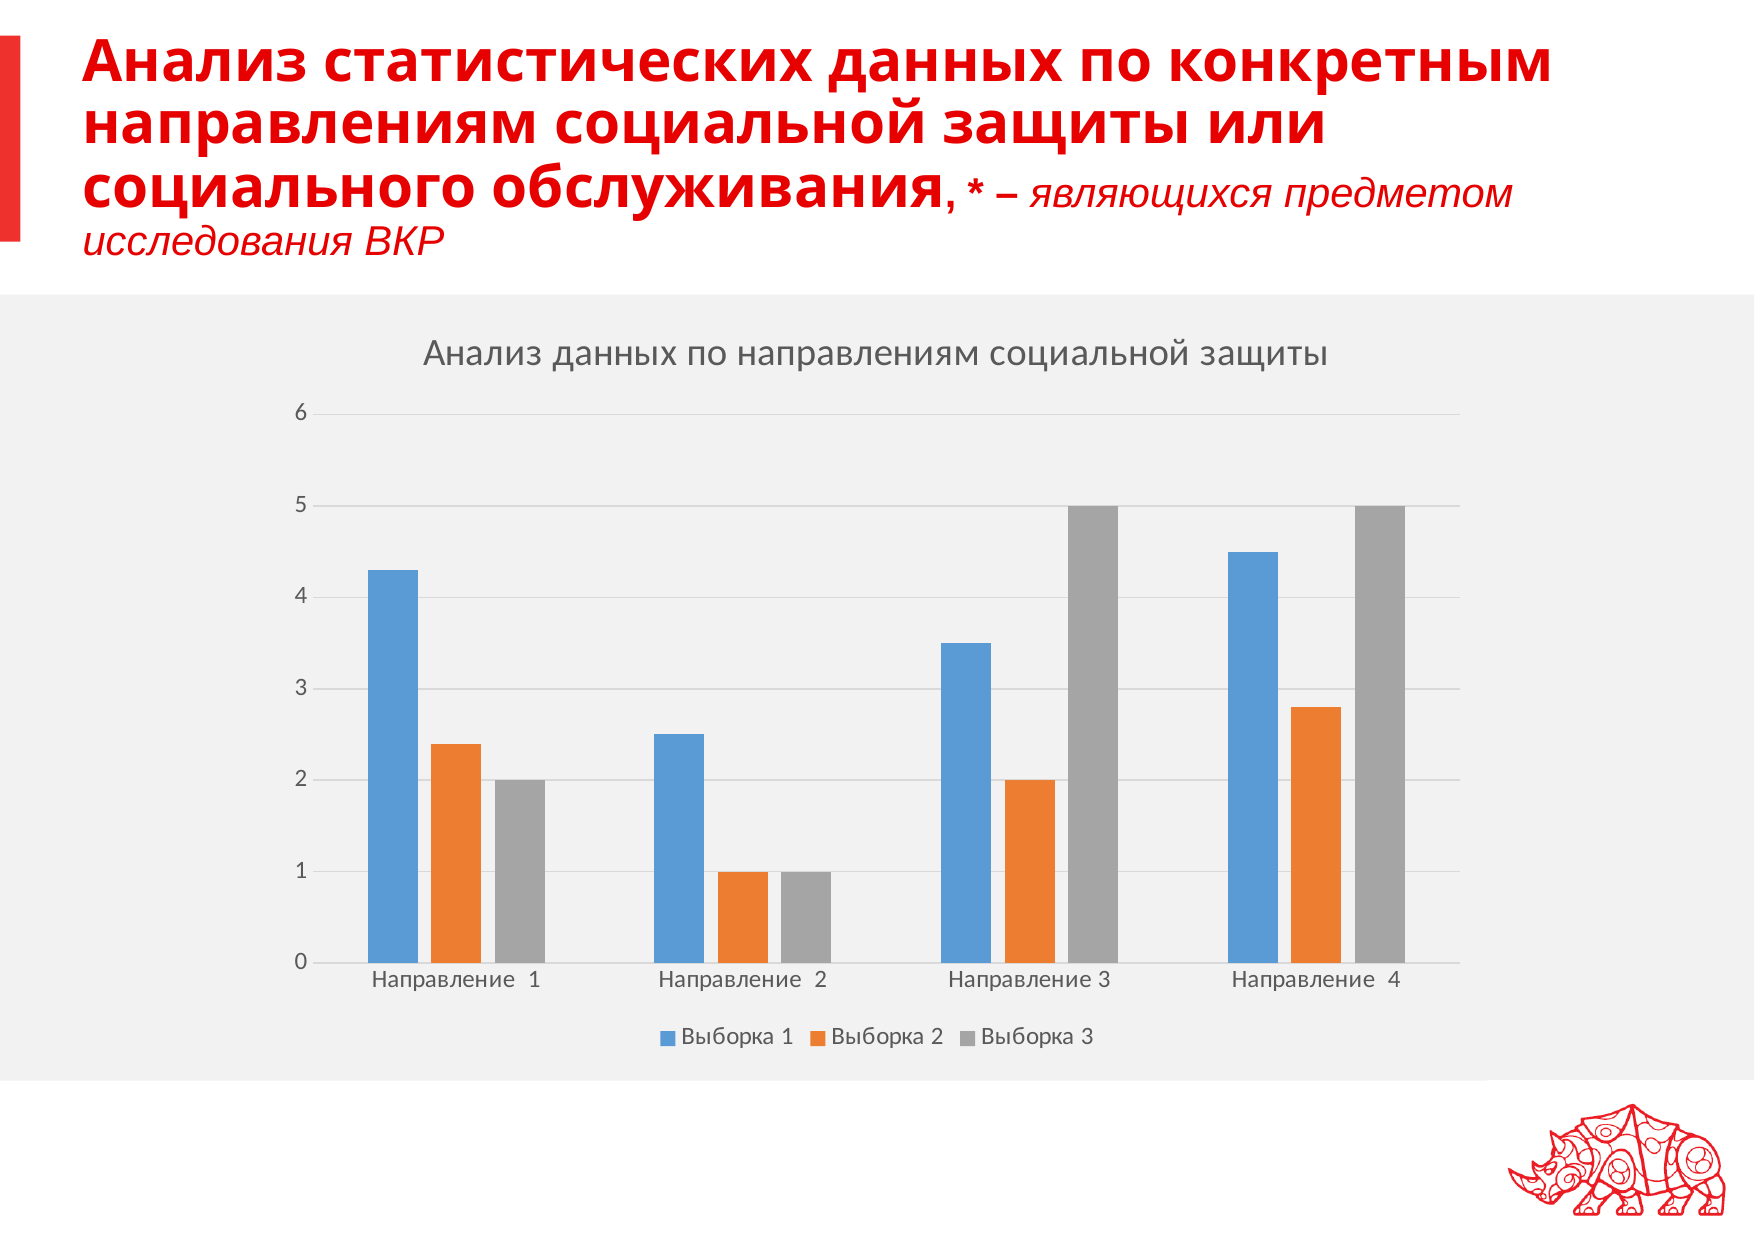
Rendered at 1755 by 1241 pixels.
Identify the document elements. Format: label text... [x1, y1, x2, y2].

title Анализ статистических данных по конкретным направлениям социальной защиты или социального обслуживания, * – являющихся предметом исследования ВКР [82, 29, 1672, 266]
chart [270, 301, 1484, 1058]
picture [1487, 1080, 1755, 1229]
